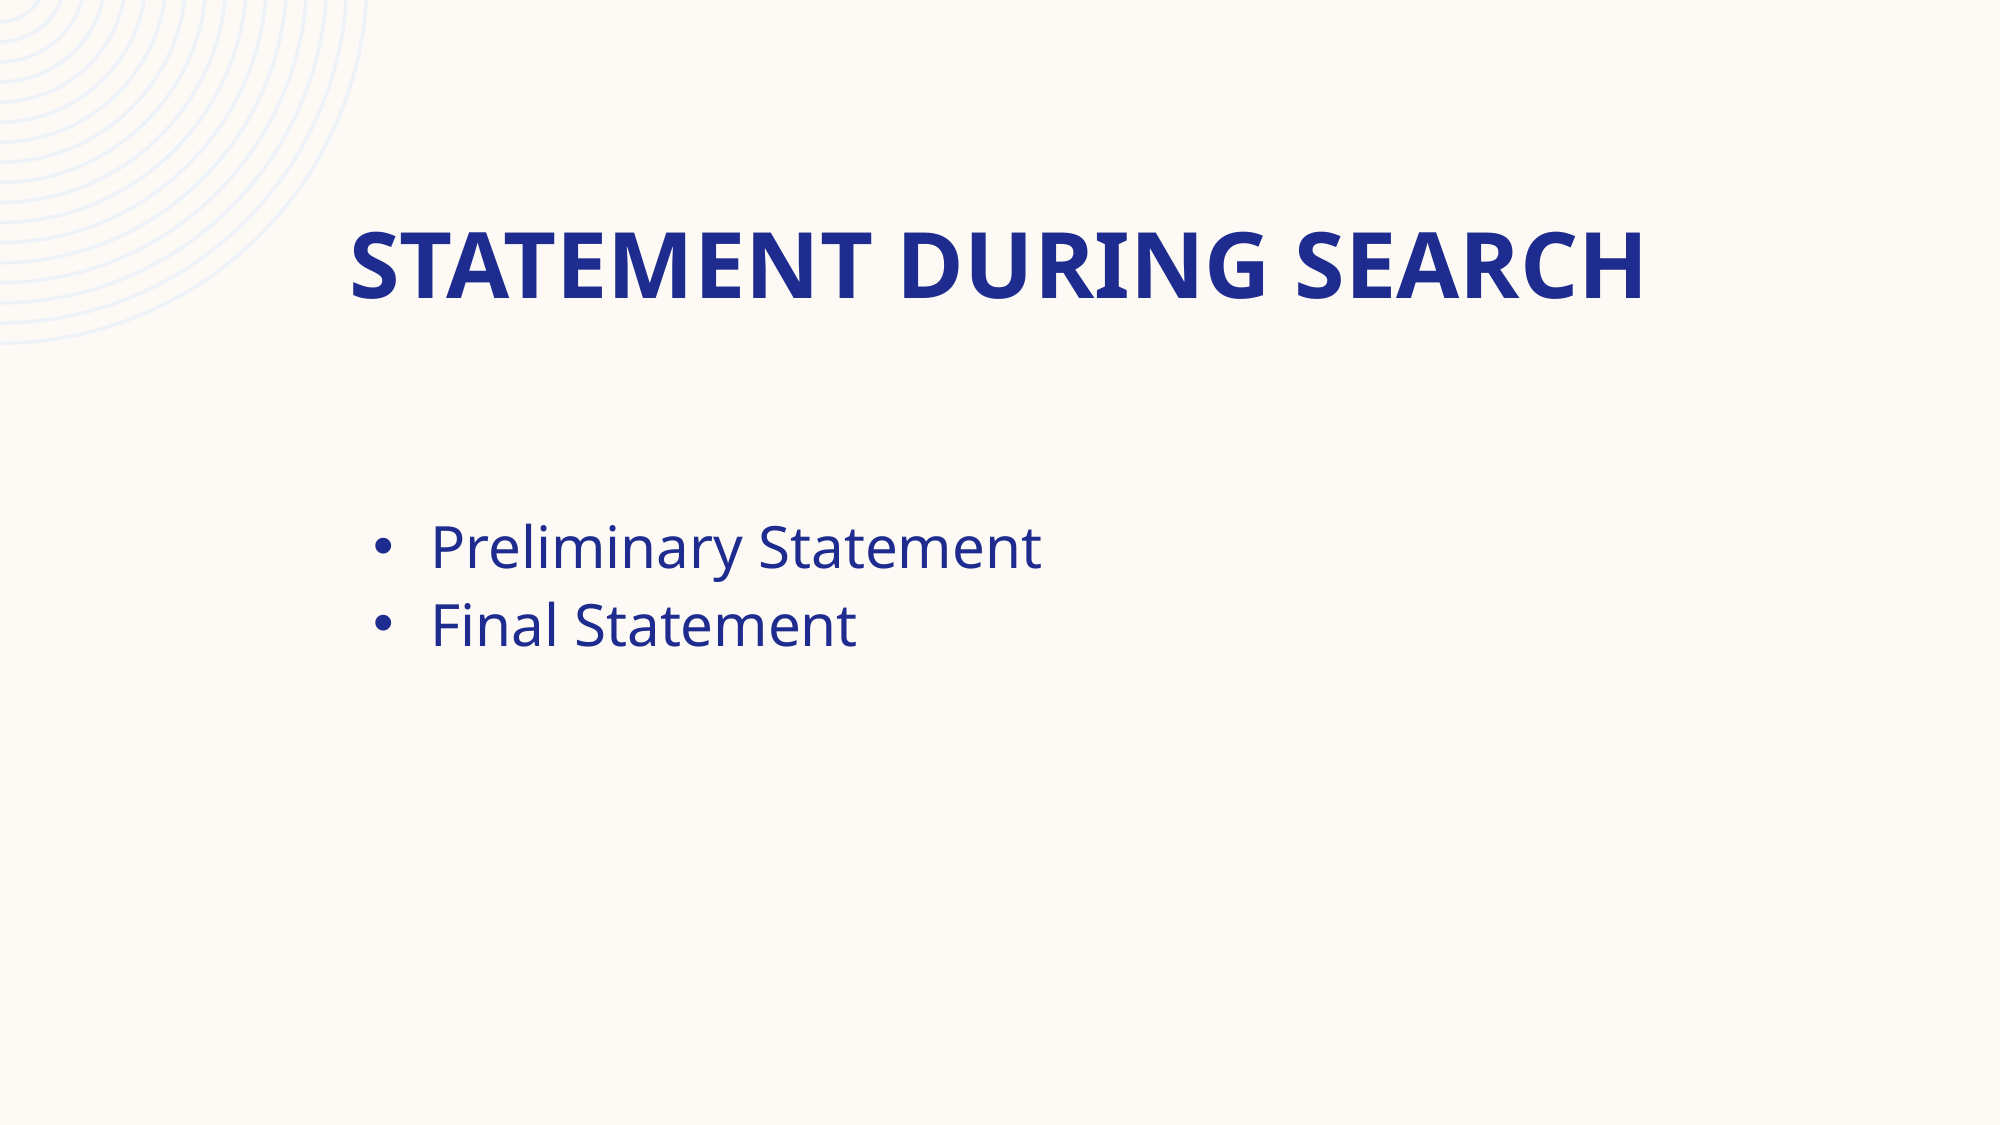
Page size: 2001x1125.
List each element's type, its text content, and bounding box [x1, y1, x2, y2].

list Preliminary Statement Final Statement [358, 502, 1303, 787]
title STATEMENT DURING SEARCH [124, 199, 1875, 326]
